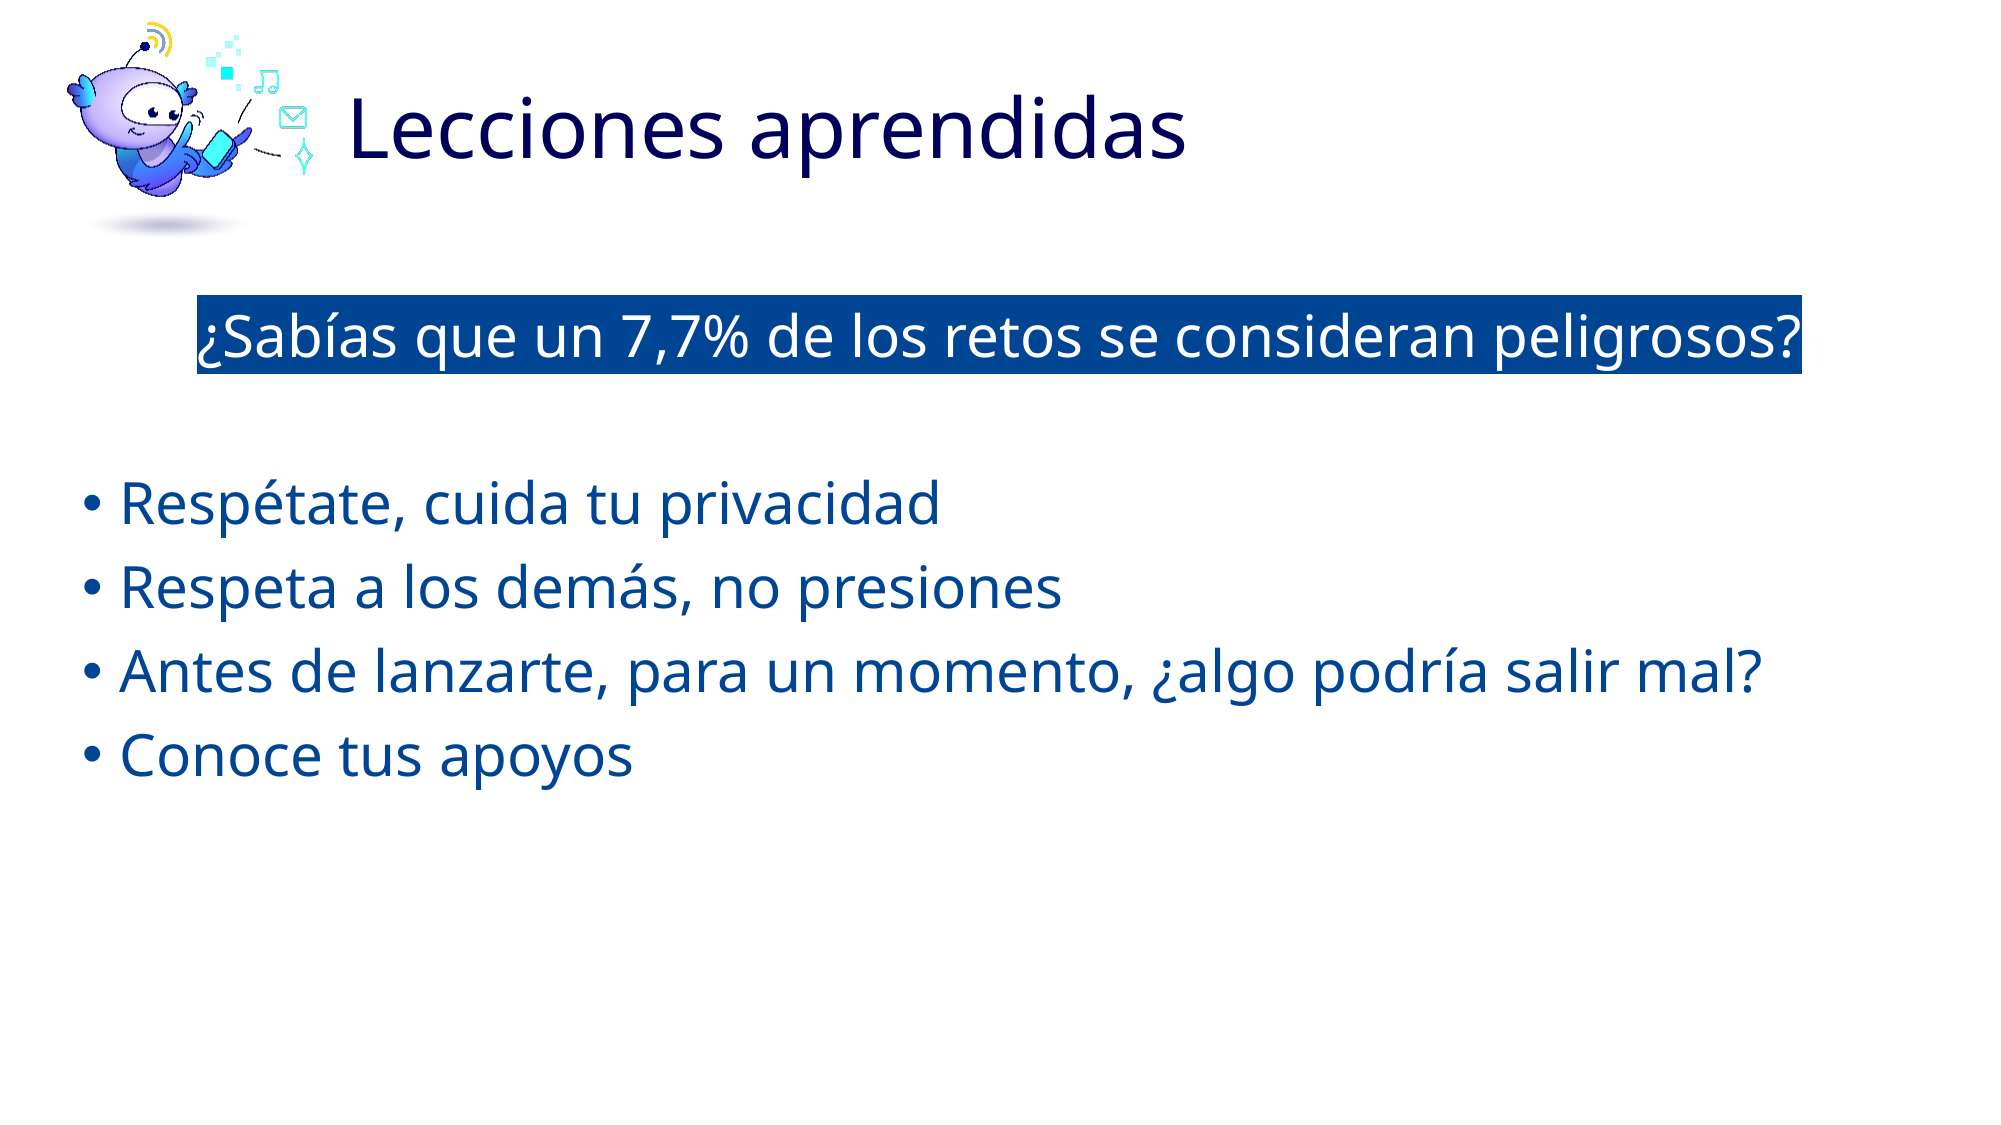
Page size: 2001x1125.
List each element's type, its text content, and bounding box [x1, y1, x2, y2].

list ¿Sabías que un 7,7% de los retos se consideran peligrosos? Respétate, cuida tu privacidad Respeta a los demás, no presiones Antes de lanzarte, para un momento, ¿algo podría salir mal? Conoce tus apoyos [67, 299, 1933, 1078]
title Lecciones aprendidas [331, 22, 1933, 240]
picture [67, 22, 313, 240]
